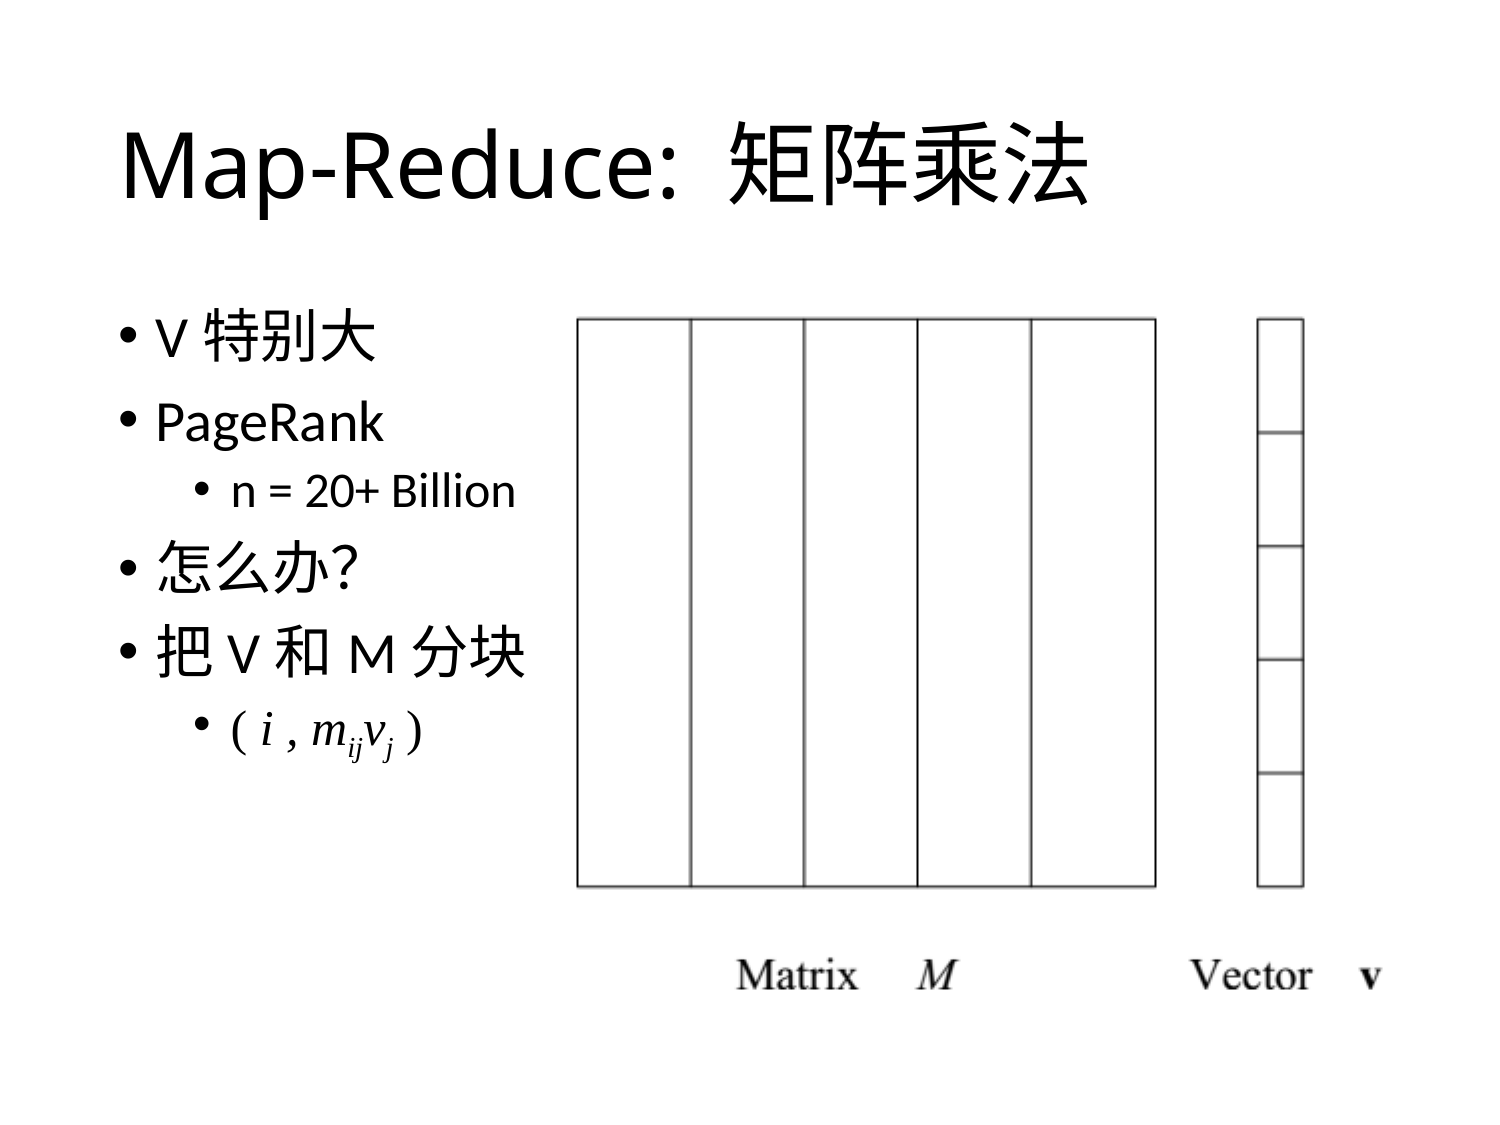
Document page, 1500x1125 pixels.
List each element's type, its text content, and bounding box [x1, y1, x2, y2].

picture [533, 299, 1427, 1014]
title Map-Reduce: 矩阵乘法 [103, 59, 1397, 278]
list V特别大 PageRank n = 20+ Billion 怎么办？ 把V和M分块 ( i , mijvj ) [103, 299, 533, 1014]
